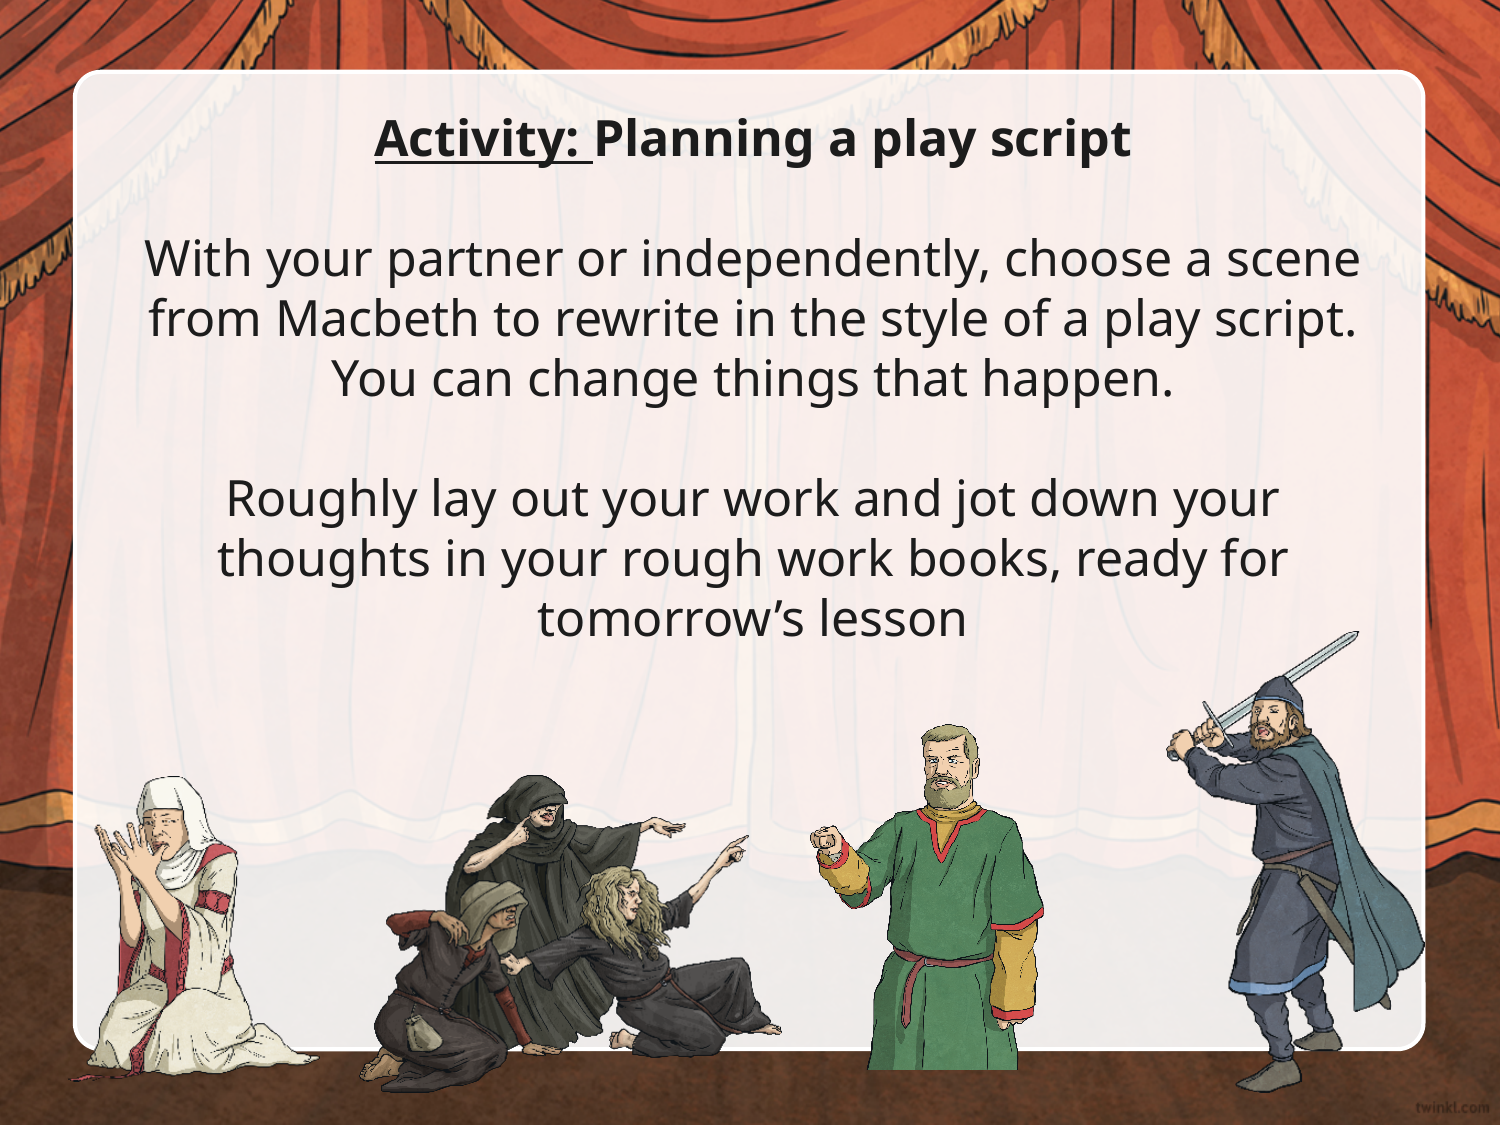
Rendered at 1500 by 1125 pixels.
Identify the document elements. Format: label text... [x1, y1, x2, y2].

picture [0, 0, 1500, 1125]
text_box Activity: Planning a play script With your partner or independently, choose a scene from Macbeth to rewrite in the style of a play script. You can change things that happen. Roughly lay out your work and jot down your thoughts in your rough work books, ready for tomorrow’s lesson [122, 99, 1385, 655]
